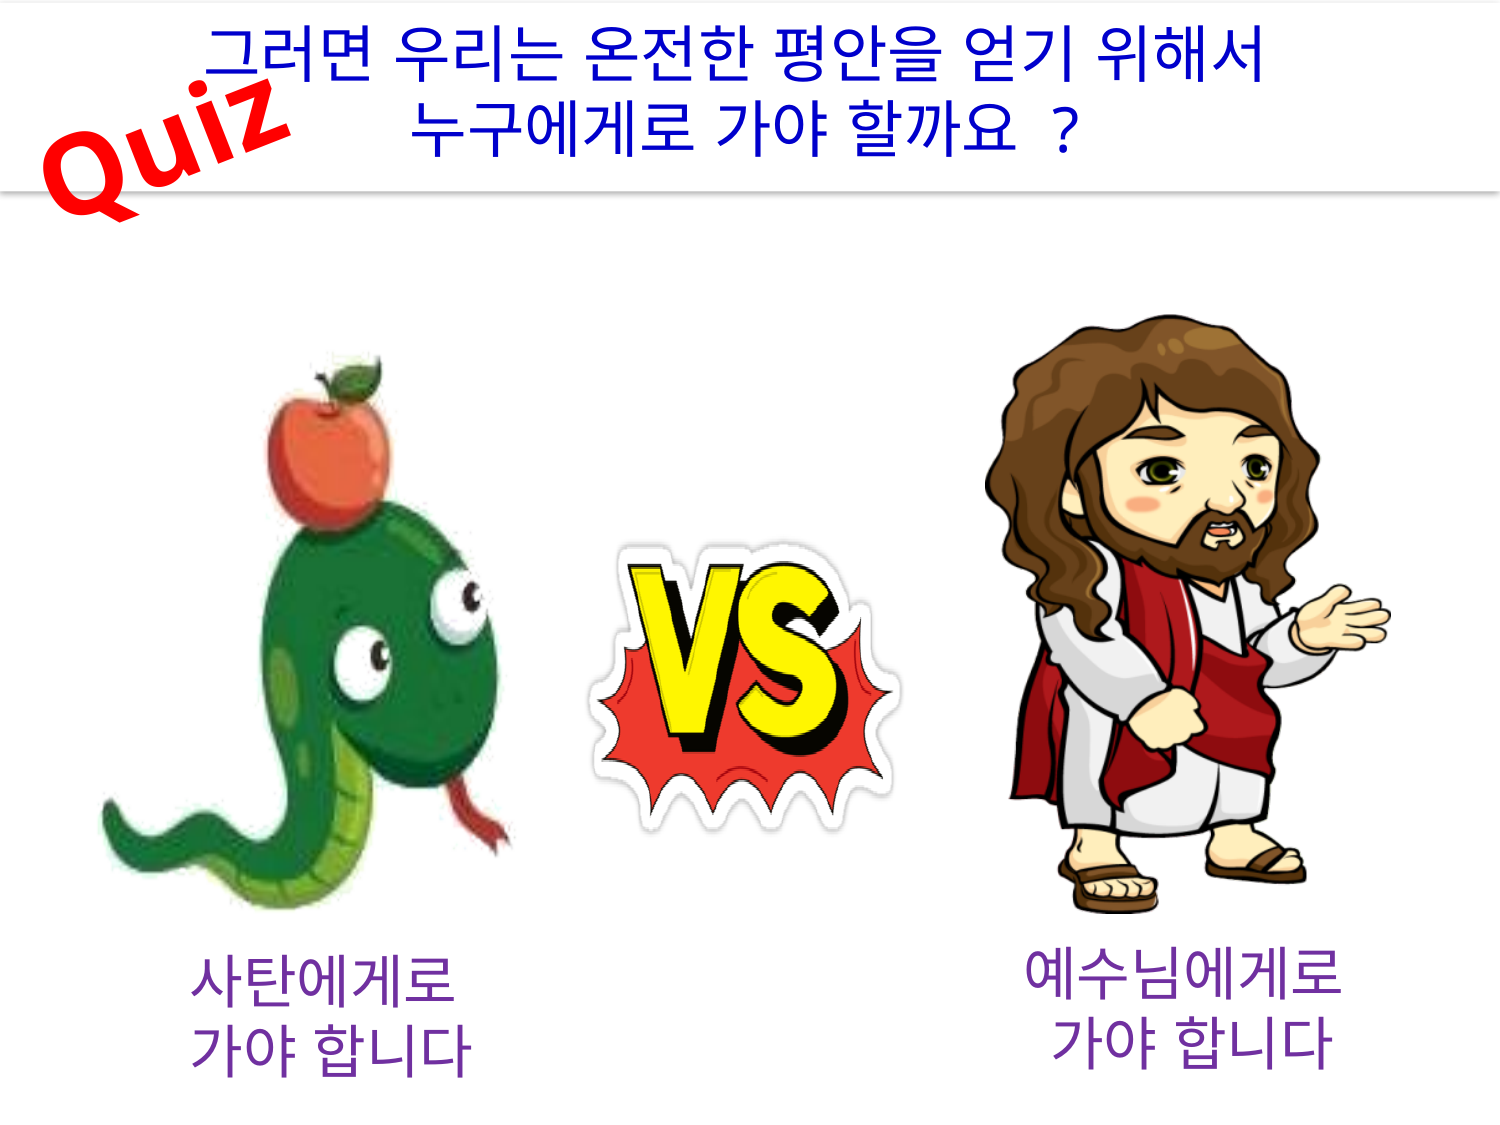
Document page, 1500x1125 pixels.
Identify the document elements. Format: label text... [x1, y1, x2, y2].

picture [572, 526, 916, 847]
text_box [972, 314, 1412, 1095]
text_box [76, 323, 550, 1095]
text_box Quiz [28, 199, 212, 262]
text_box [0, 2, 1500, 192]
